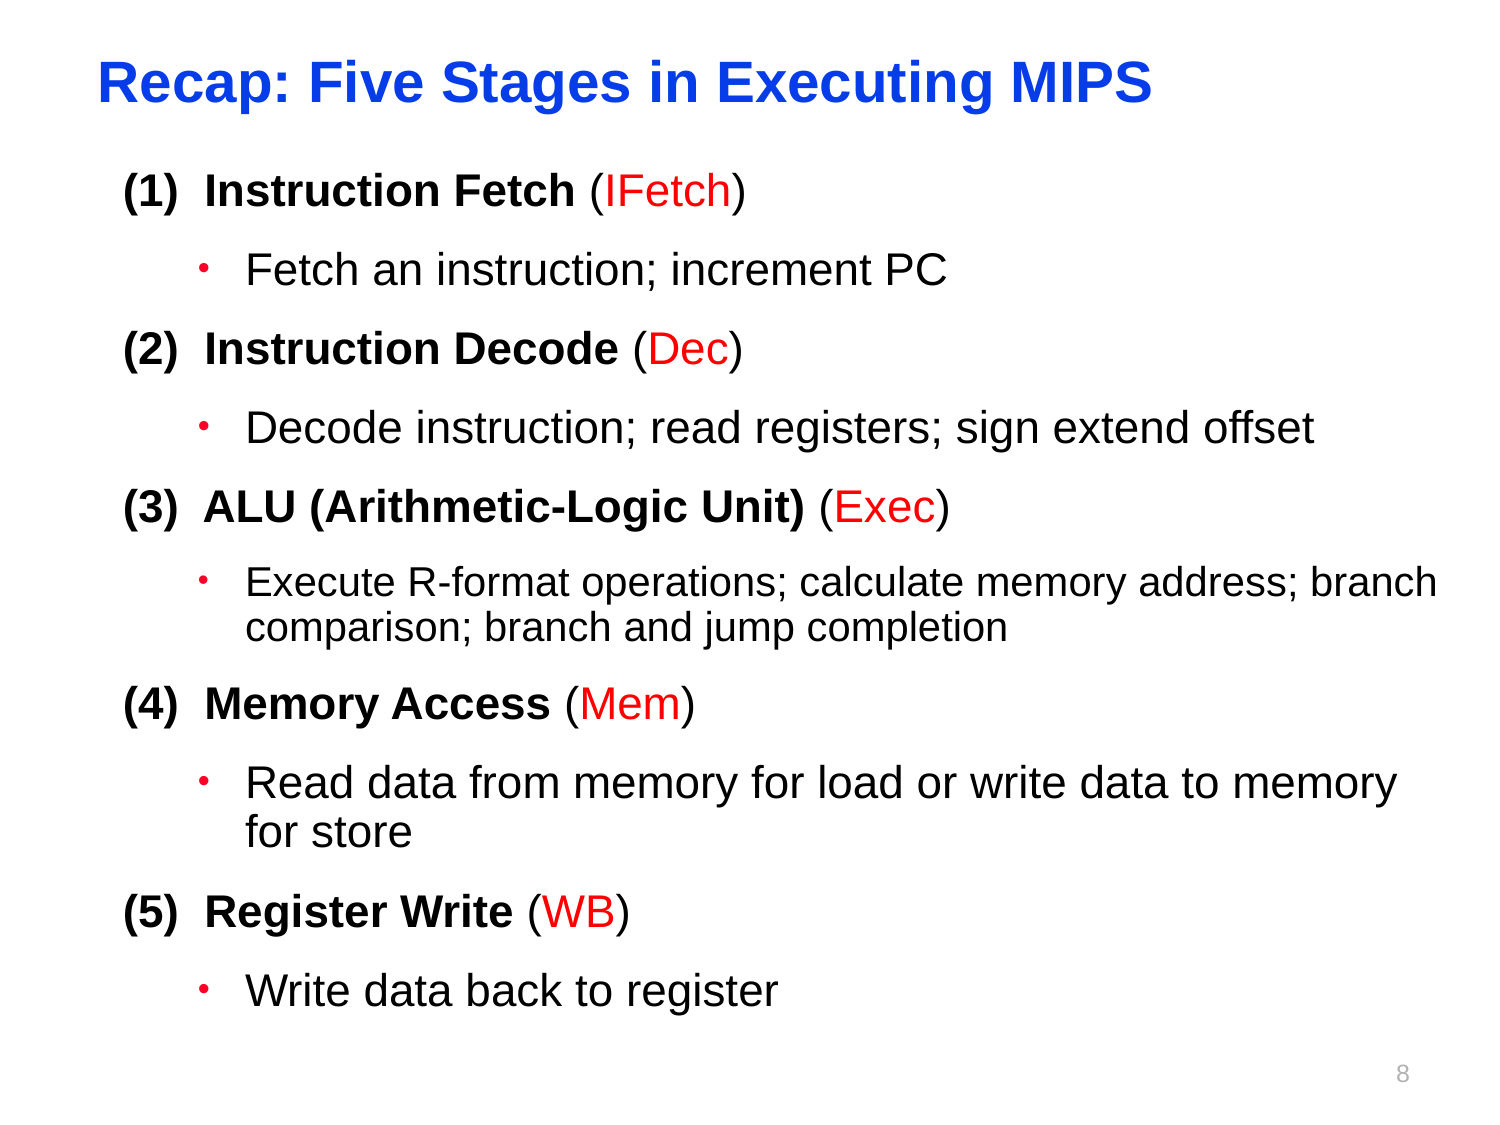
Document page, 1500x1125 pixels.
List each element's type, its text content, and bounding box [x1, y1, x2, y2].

text_box (1) Instruction Fetch (IFetch) Fetch an instruction; increment PC (2) Instruction Decode (Dec) Decode instruction; read registers; sign extend offset (3) ALU (Arithmetic-Logic Unit) (Exec) Execute R-format operations; calculate memory address; branch comparison; branch and jump completion (4) Memory Access (Mem) Read data from memory for load or write data to memory for store (5) Register Write (WB) Write data back to register [112, 162, 1450, 1021]
title Recap: Five Stages in Executing MIPS [86, 49, 1426, 120]
slide_number 7 [1074, 1042, 1425, 1103]
